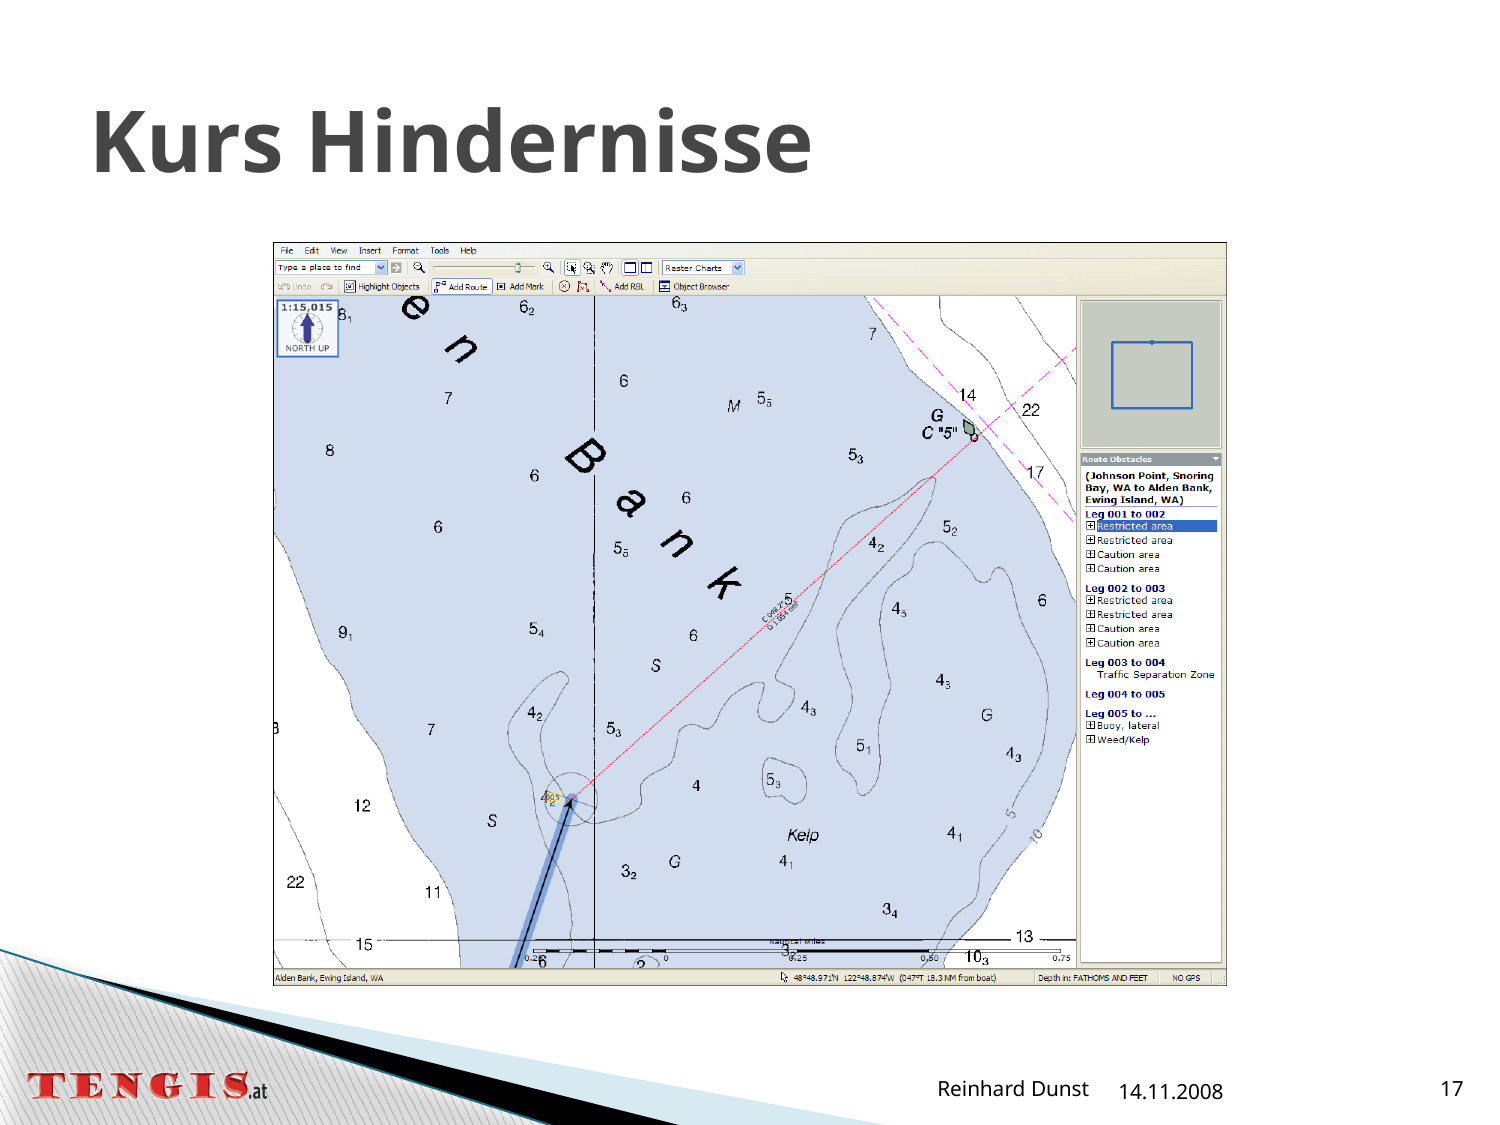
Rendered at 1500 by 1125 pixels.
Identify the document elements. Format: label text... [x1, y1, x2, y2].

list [272, 242, 1227, 986]
slide_number 17 [1418, 1051, 1479, 1112]
title Kurs Hindernisse [75, 45, 1425, 233]
footer Reinhard Dunst [718, 1051, 1105, 1112]
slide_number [1105, 1051, 1418, 1112]
picture [24, 1071, 313, 1100]
